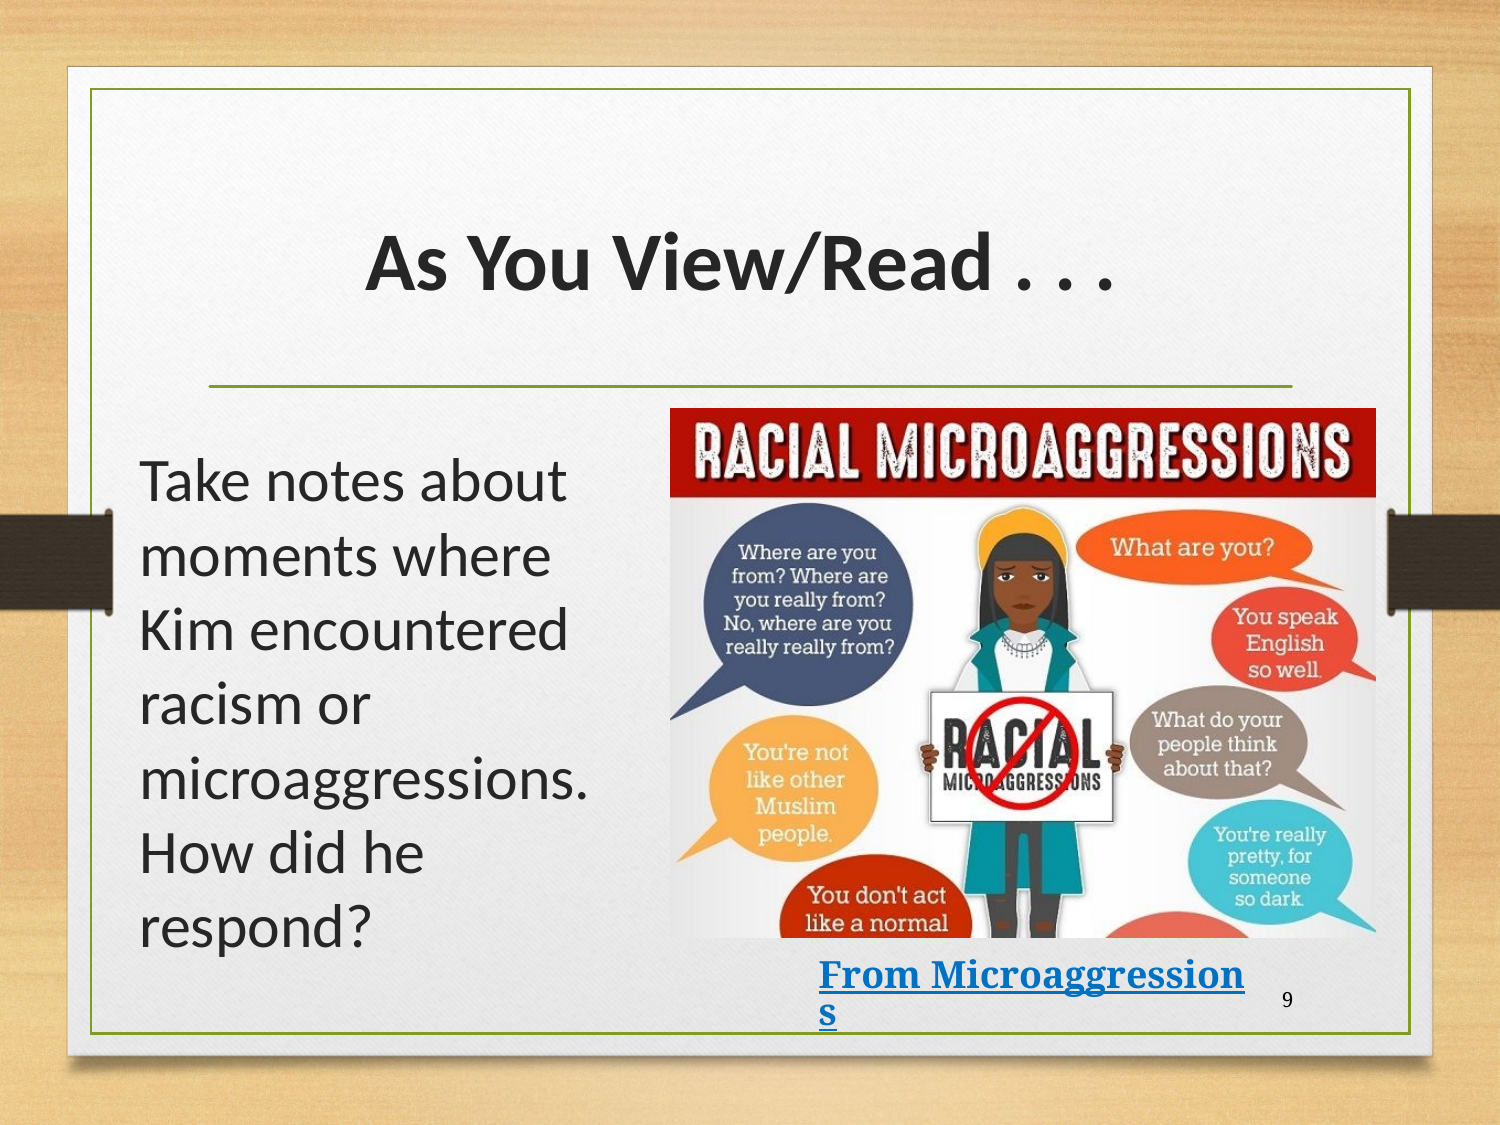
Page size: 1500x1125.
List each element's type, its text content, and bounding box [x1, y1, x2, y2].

picture [0, 0, 1500, 1125]
title As You View/Read . . . [193, 150, 1309, 365]
text_box From Microaggressions [803, 943, 1266, 1010]
slide_number 9 [1243, 977, 1309, 1024]
list Take notes about moments where Kim encountered racism or microaggressions. How did he respond? [124, 432, 654, 974]
